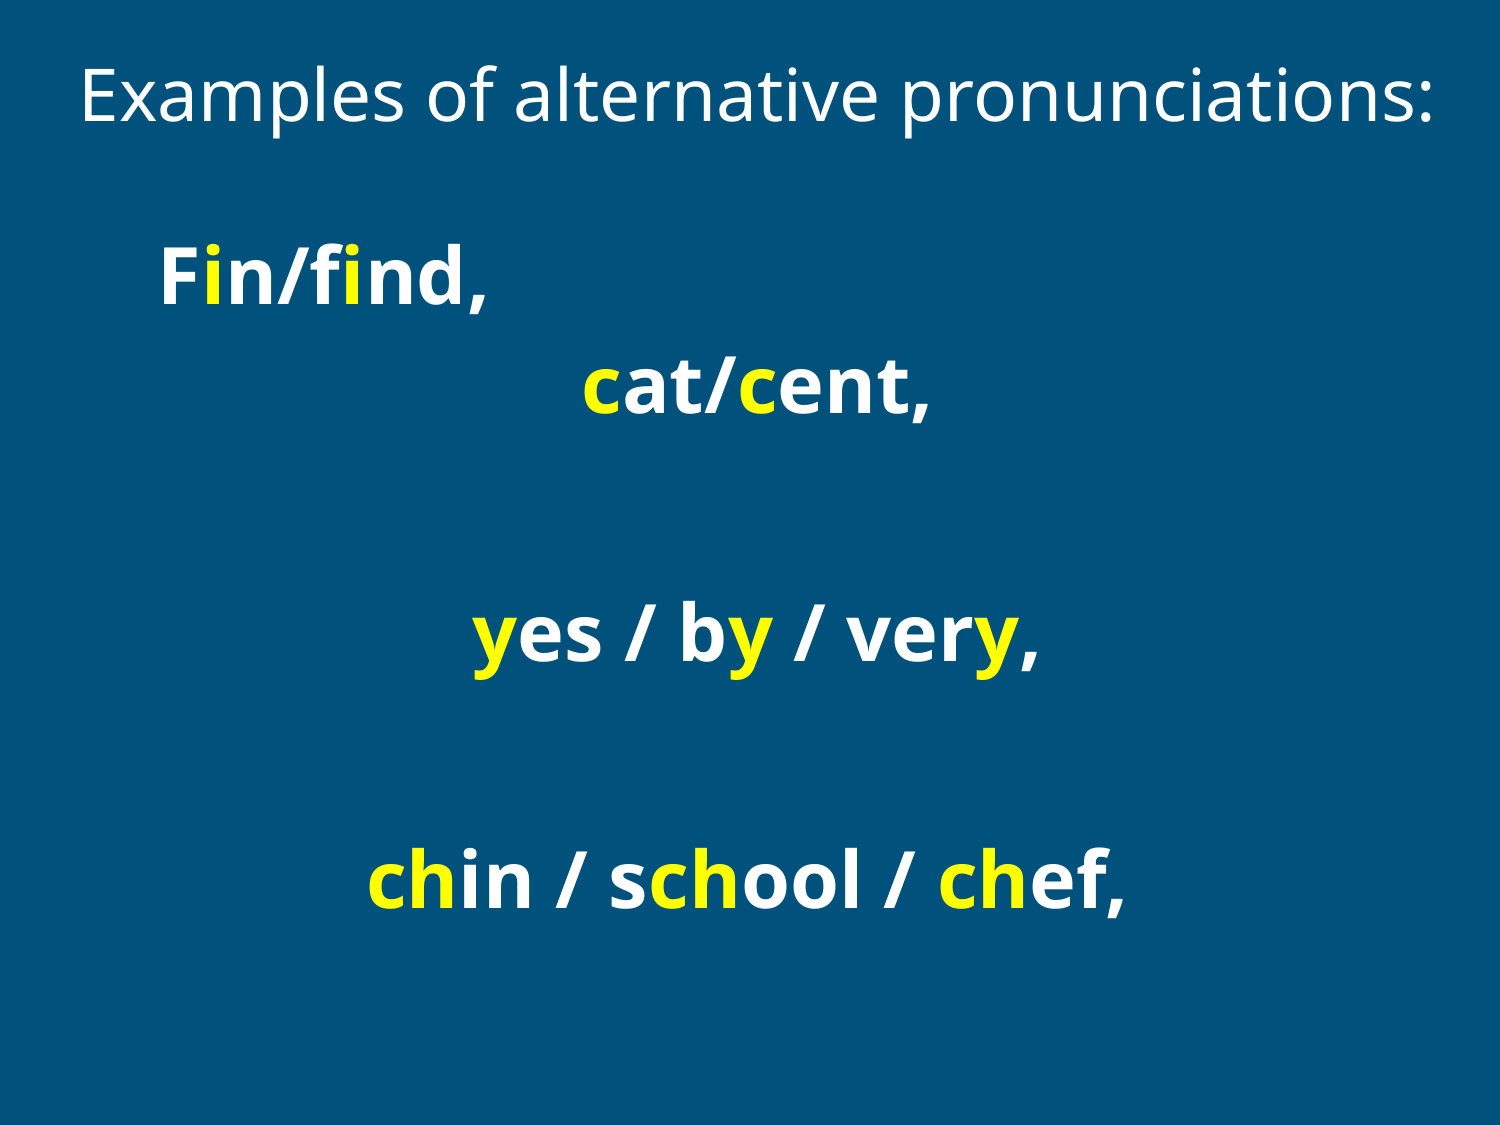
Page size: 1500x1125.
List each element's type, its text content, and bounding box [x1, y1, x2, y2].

picture [1033, 865, 1072, 908]
picture [945, 618, 972, 660]
picture [652, 865, 685, 908]
picture [847, 618, 890, 660]
picture [729, 618, 772, 679]
picture [465, 865, 475, 907]
picture [895, 618, 934, 661]
picture [696, 848, 735, 907]
picture [885, 852, 914, 907]
picture [794, 865, 835, 908]
picture [521, 618, 560, 661]
picture [795, 605, 824, 660]
picture [464, 848, 476, 859]
picture [941, 865, 974, 908]
picture [846, 848, 856, 907]
picture [612, 865, 644, 908]
picture [626, 605, 655, 660]
list Examples of alternative pronunciations: Fin/find, cat/cent, yes / by / very, chin / school / chef, [16, 0, 1499, 541]
picture [984, 848, 1023, 907]
picture [1108, 899, 1122, 918]
picture [1078, 848, 1109, 907]
picture [684, 601, 723, 661]
picture [975, 618, 1018, 679]
picture [1022, 652, 1036, 671]
picture [557, 852, 586, 907]
picture [413, 848, 452, 907]
picture [490, 865, 529, 907]
picture [568, 618, 600, 661]
picture [370, 865, 403, 908]
picture [473, 618, 516, 679]
picture [745, 865, 786, 908]
